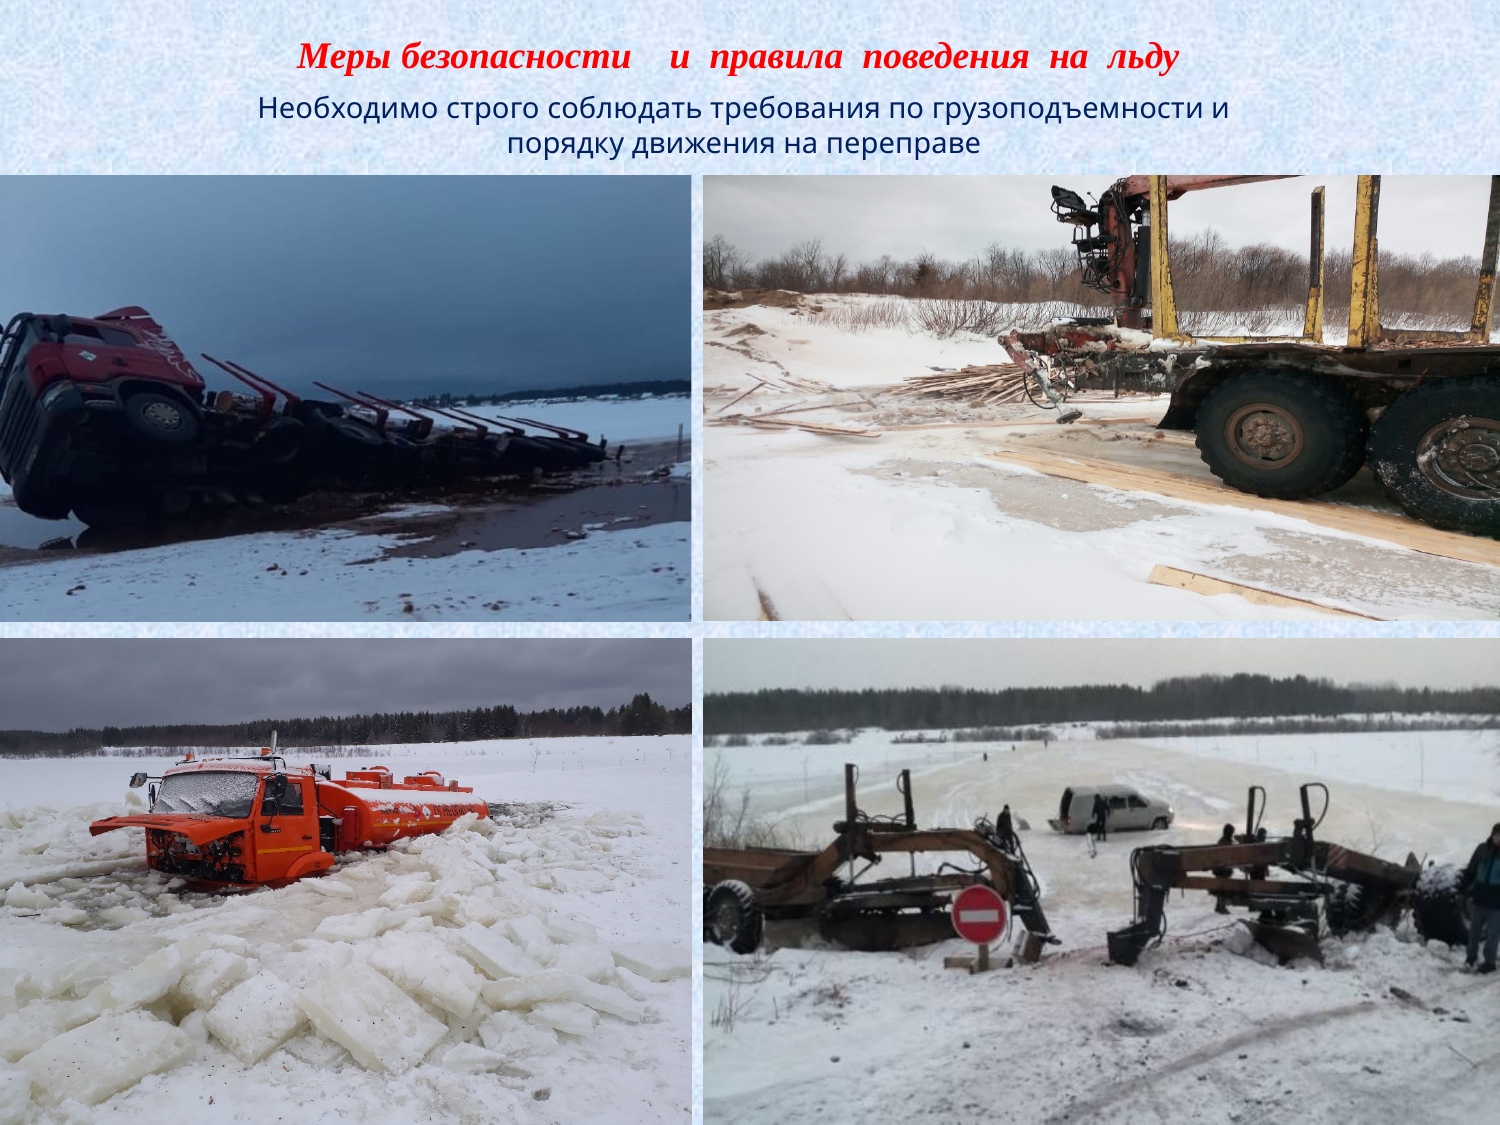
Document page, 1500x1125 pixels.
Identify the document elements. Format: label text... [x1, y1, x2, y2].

picture [0, 0, 1500, 1125]
text_box Меры безопасности и правила поведения на льду [70, 23, 1407, 84]
text_box Необходимо строго соблюдать требования по грузоподъемности и порядку движения на переправе [234, 81, 1254, 168]
